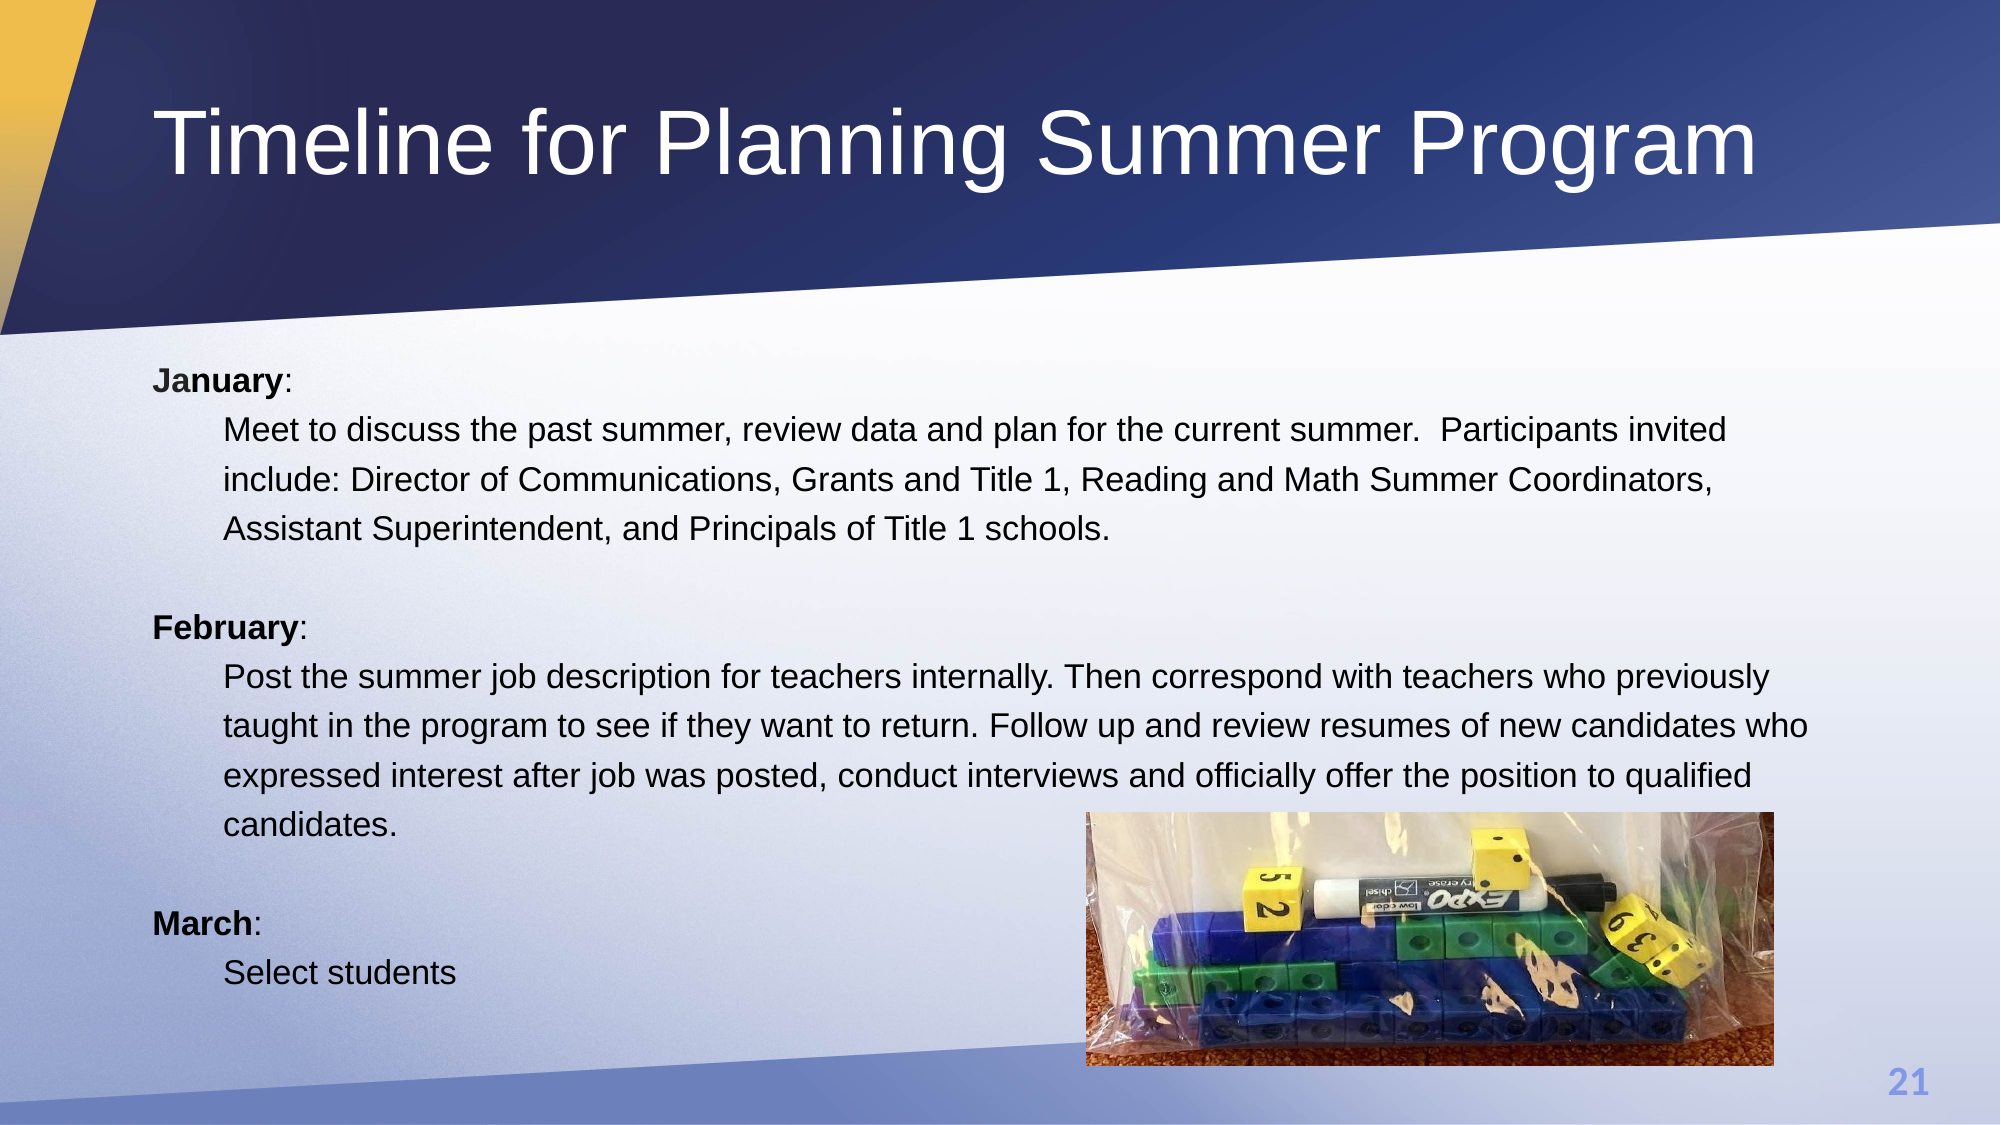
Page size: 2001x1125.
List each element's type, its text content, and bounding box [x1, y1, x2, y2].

picture [0, 0, 2000, 1125]
list January: Meet to discuss the past summer, review data and plan for the current summer. Participants invited include: Director of Communications, Grants and Title 1, Reading and Math Summer Coordinators, Assistant Superintendent, and Principals of Title 1 schools. February: Post the summer job description for teachers internally. Then correspond with teachers who previously taught in the program to see if they want to return. Follow up and review resumes of new candidates who expressed interest after job was posted, conduct interviews and officially offer the position to qualified candidates. March: Select students [137, 342, 1863, 1008]
title Timeline for Planning Summer Program [137, 59, 1863, 231]
